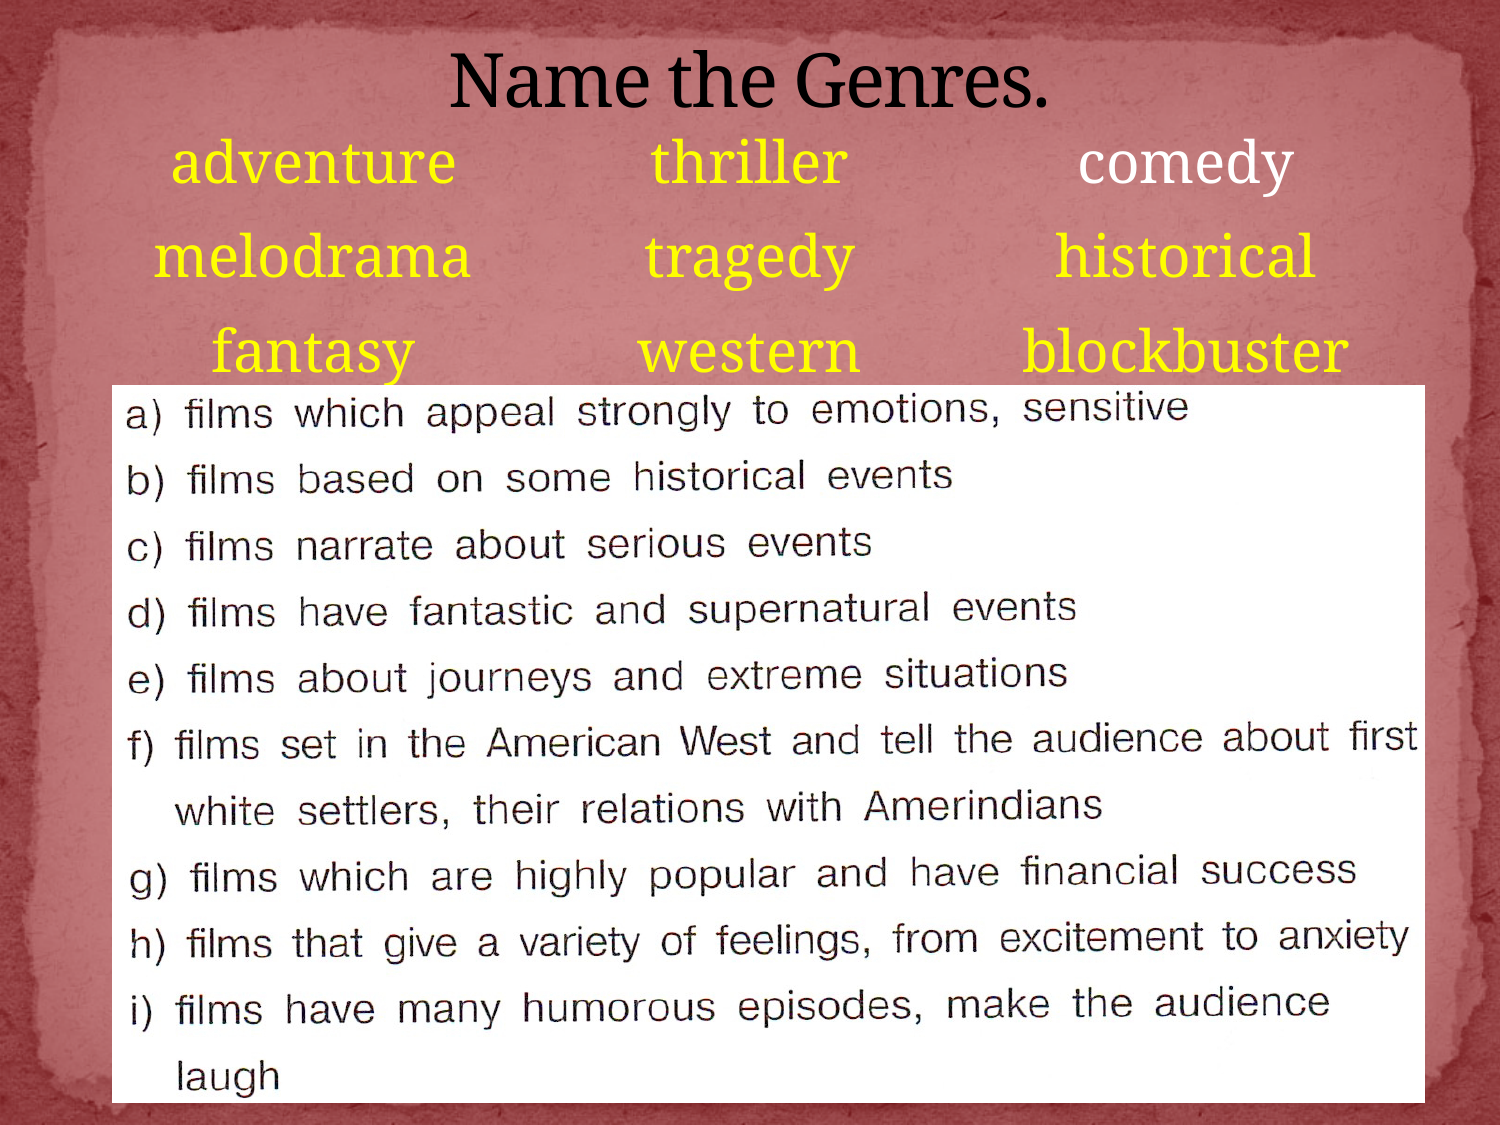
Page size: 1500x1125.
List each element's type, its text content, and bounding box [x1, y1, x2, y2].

table_header adventure [96, 114, 532, 208]
table_cell historical [968, 208, 1404, 302]
table_cell tragedy [532, 208, 968, 302]
table_cell melodrama [96, 208, 532, 302]
table_header comedy [968, 114, 1404, 208]
table_cell blockbuster [968, 302, 1404, 374]
text_box Name the Genres. [74, 24, 1425, 138]
table_cell western [532, 302, 968, 374]
table_cell fantasy [96, 302, 532, 397]
table_header thriller [532, 114, 968, 208]
picture [112, 385, 1425, 1103]
